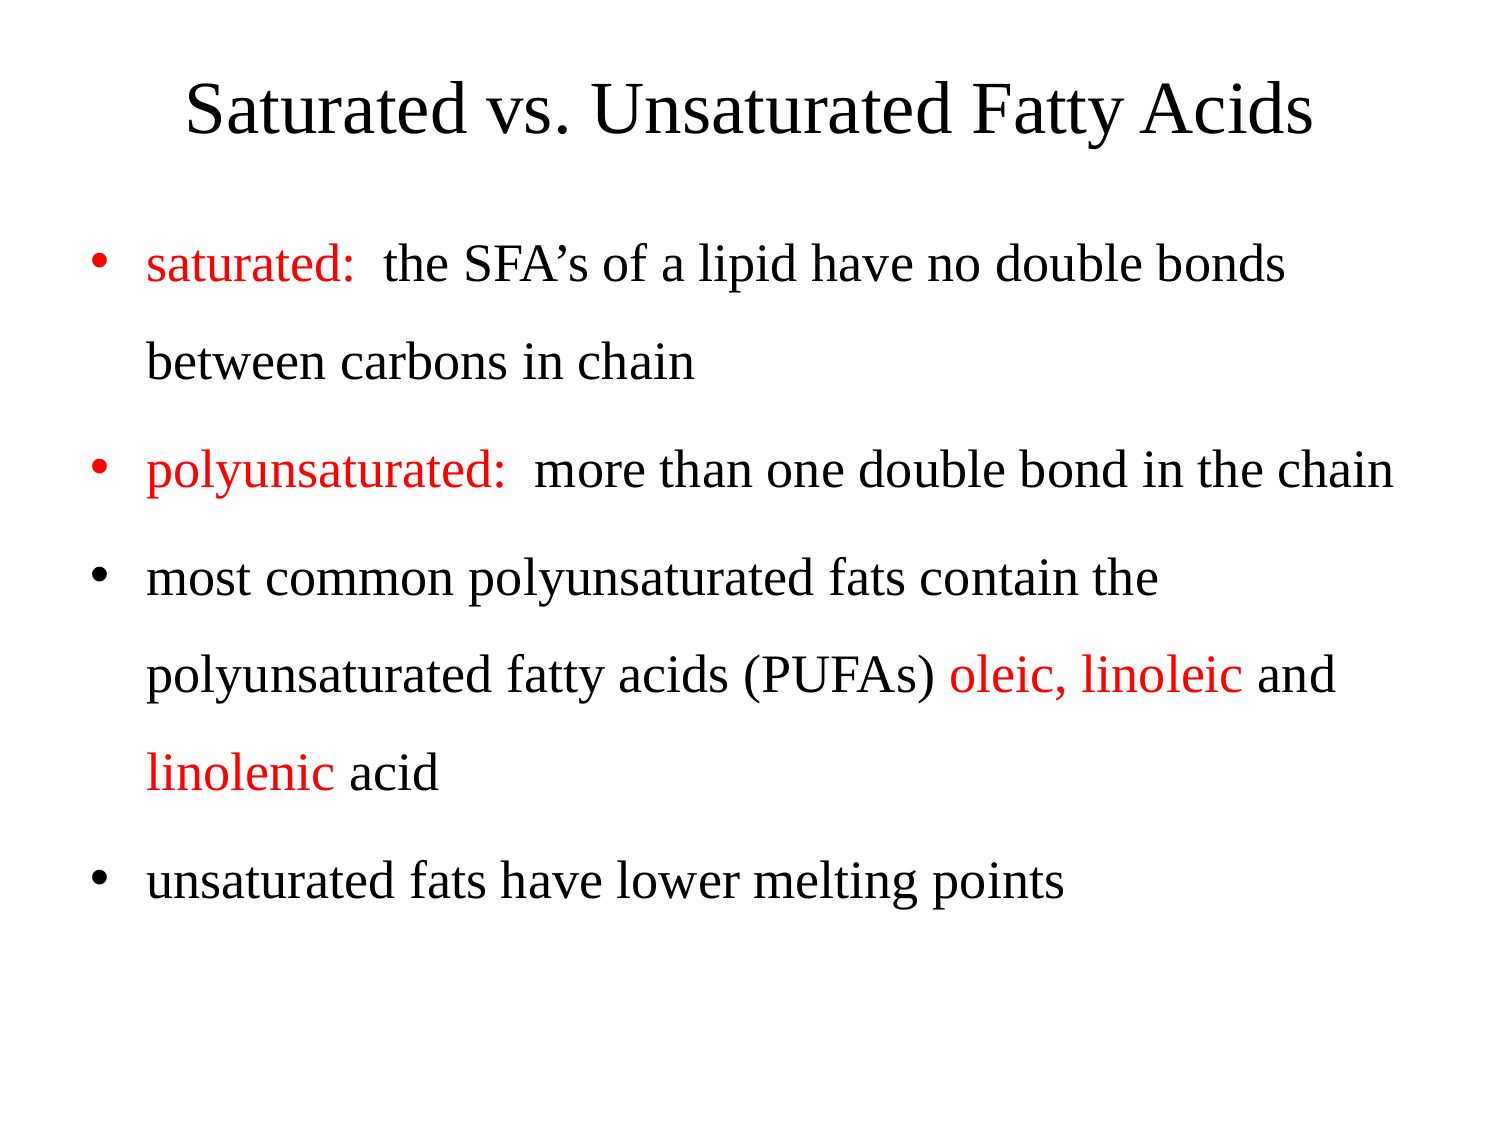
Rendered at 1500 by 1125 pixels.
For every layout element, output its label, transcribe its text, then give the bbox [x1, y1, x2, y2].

title Saturated vs. Unsaturated Fatty Acids [75, 45, 1425, 163]
list saturated: the SFA’s of a lipid have no double bonds between carbons in chain polyunsaturated: more than one double bond in the chain most common polyunsaturated fats contain the polyunsaturated fatty acids (PUFAs) oleic, linoleic and linolenic acid unsaturated fats have lower melting points [75, 187, 1425, 986]
